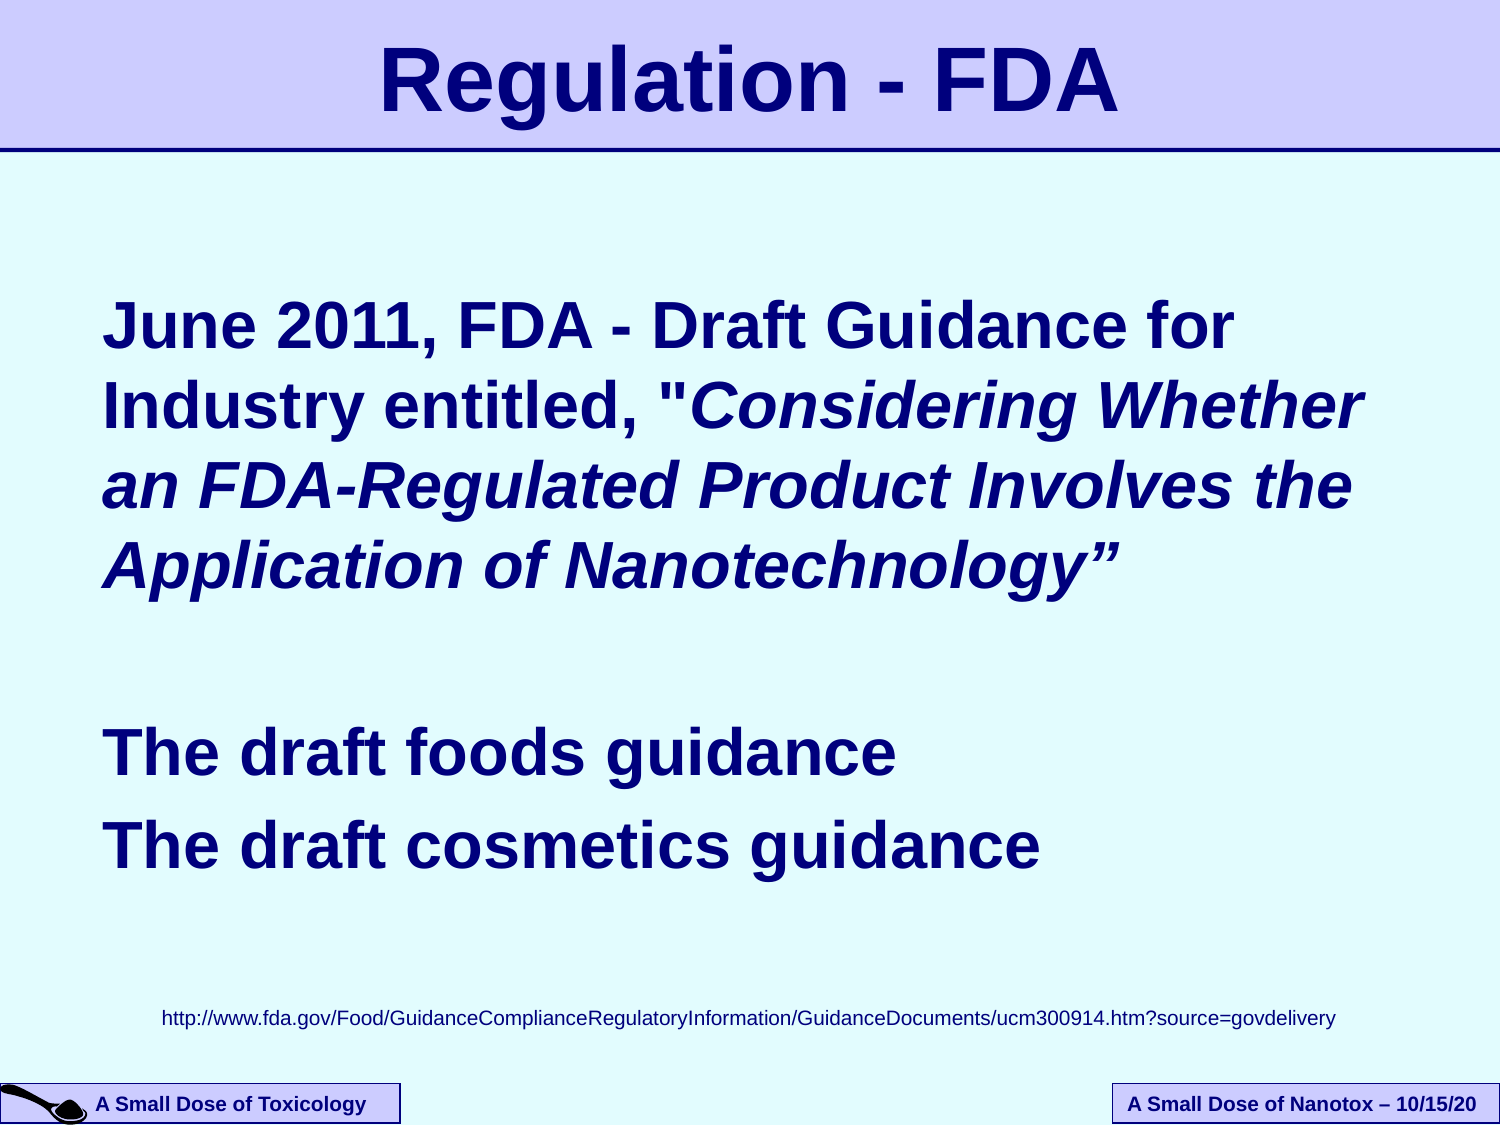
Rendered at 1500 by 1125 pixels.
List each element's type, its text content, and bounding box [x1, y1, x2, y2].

text_box http://www.fda.gov/Food/GuidanceComplianceRegulatoryInformation/GuidanceDocuments/ucm300914.htm?source=govdelivery [146, 997, 1352, 1037]
text_box June 2011, FDA - Draft Guidance for Industry entitled, "Considering Whether an FDA-Regulated Product Involves the Application of Nanotechnology” The draft foods guidance The draft cosmetics guidance [87, 274, 1425, 890]
title Regulation - FDA [24, 12, 1476, 138]
